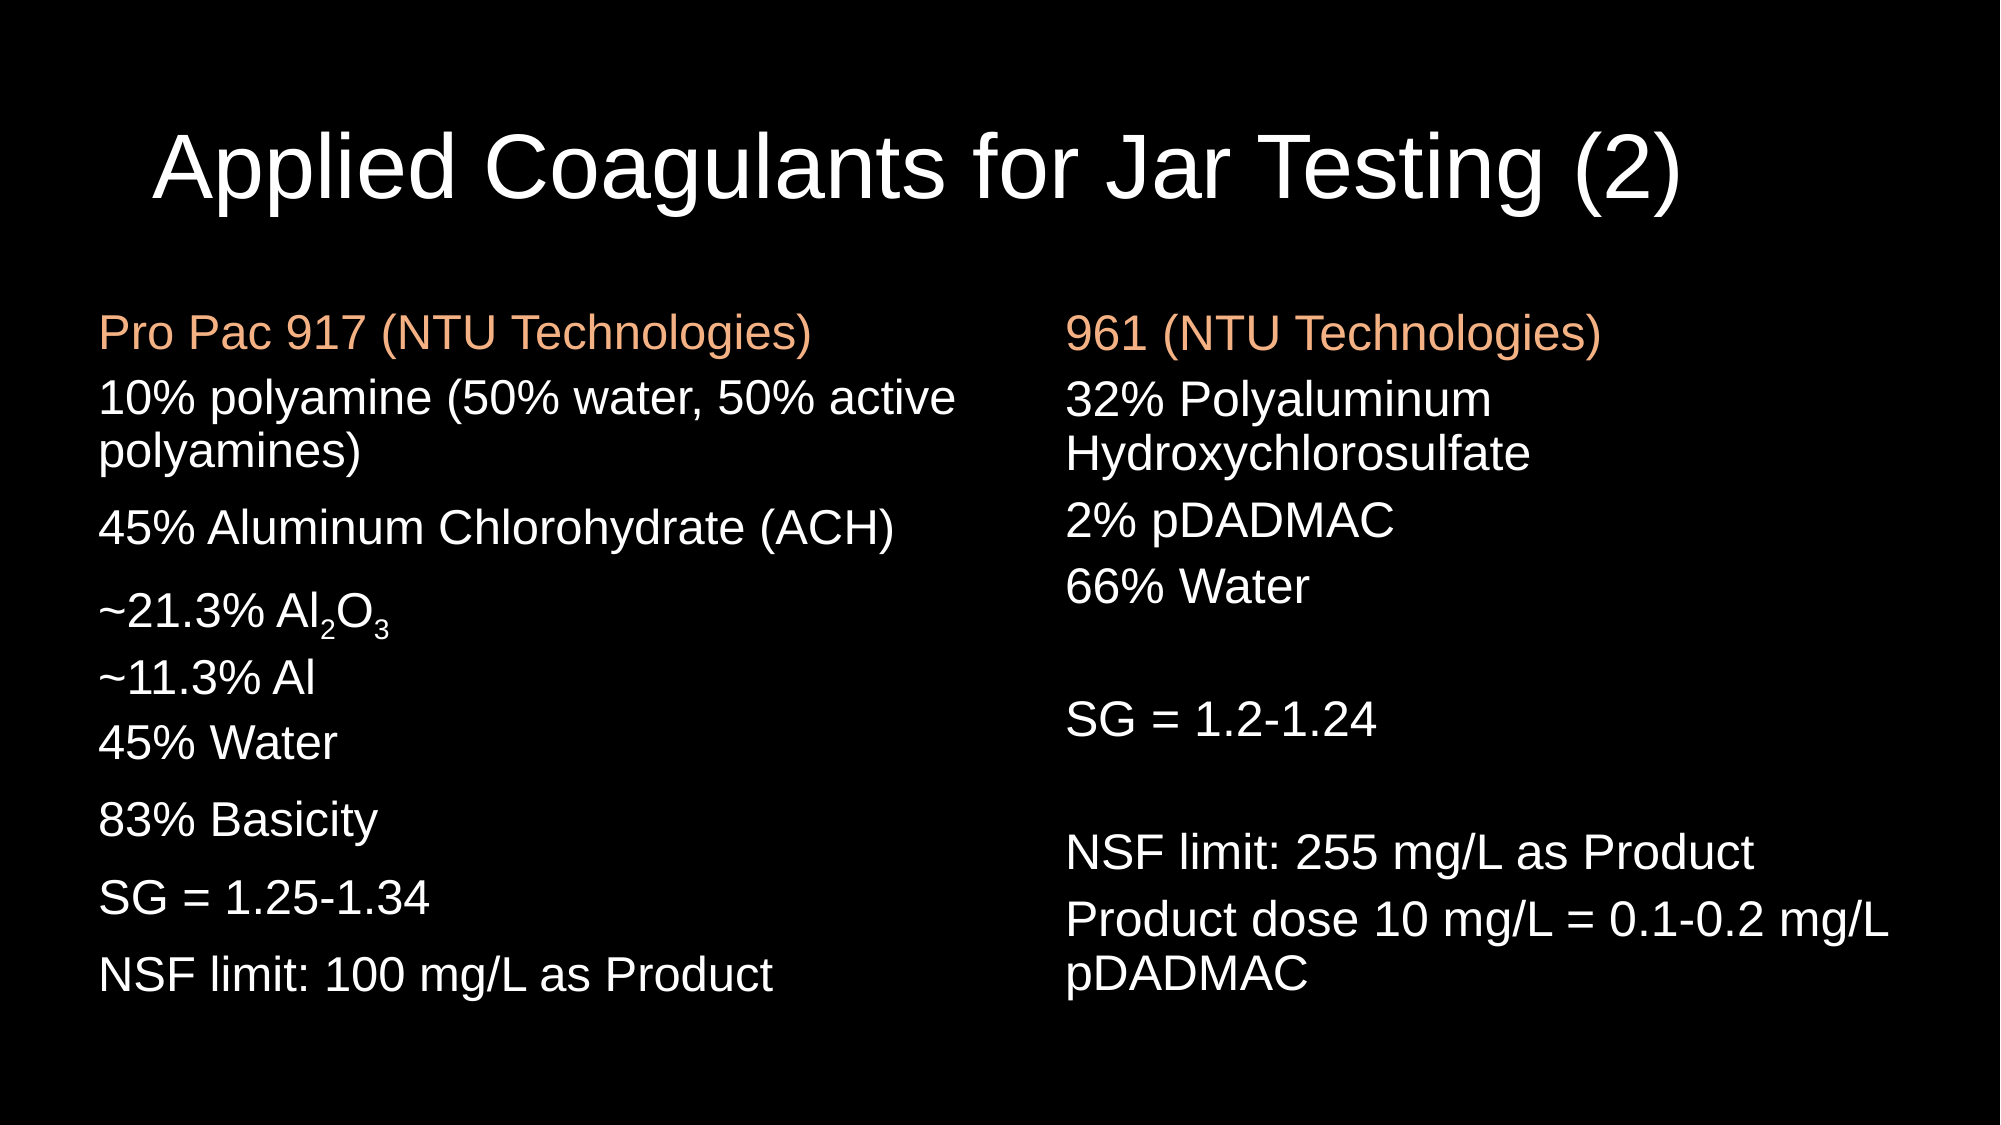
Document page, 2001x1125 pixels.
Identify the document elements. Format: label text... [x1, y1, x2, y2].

list Pro Pac 917 (NTU Technologies) 10% polyamine (50% water, 50% active polyamines) 45% Aluminum Chlorohydrate (ACH) ~21.3% Al2O3 ~11.3% Al 45% Water 83% Basicity SG = 1.25-1.34 NSF limit: 100 mg/L as Product [83, 299, 1011, 1014]
title Applied Coagulants for Jar Testing (2) [137, 59, 1863, 278]
list 961 (NTU Technologies) 32% Polyaluminum Hydroxychlorosulfate 2% pDADMAC 66% Water SG = 1.2-1.24 NSF limit: 255 mg/L as Product Product dose 10 mg/L = 0.1-0.2 mg/L pDADMAC [1050, 299, 1978, 1014]
